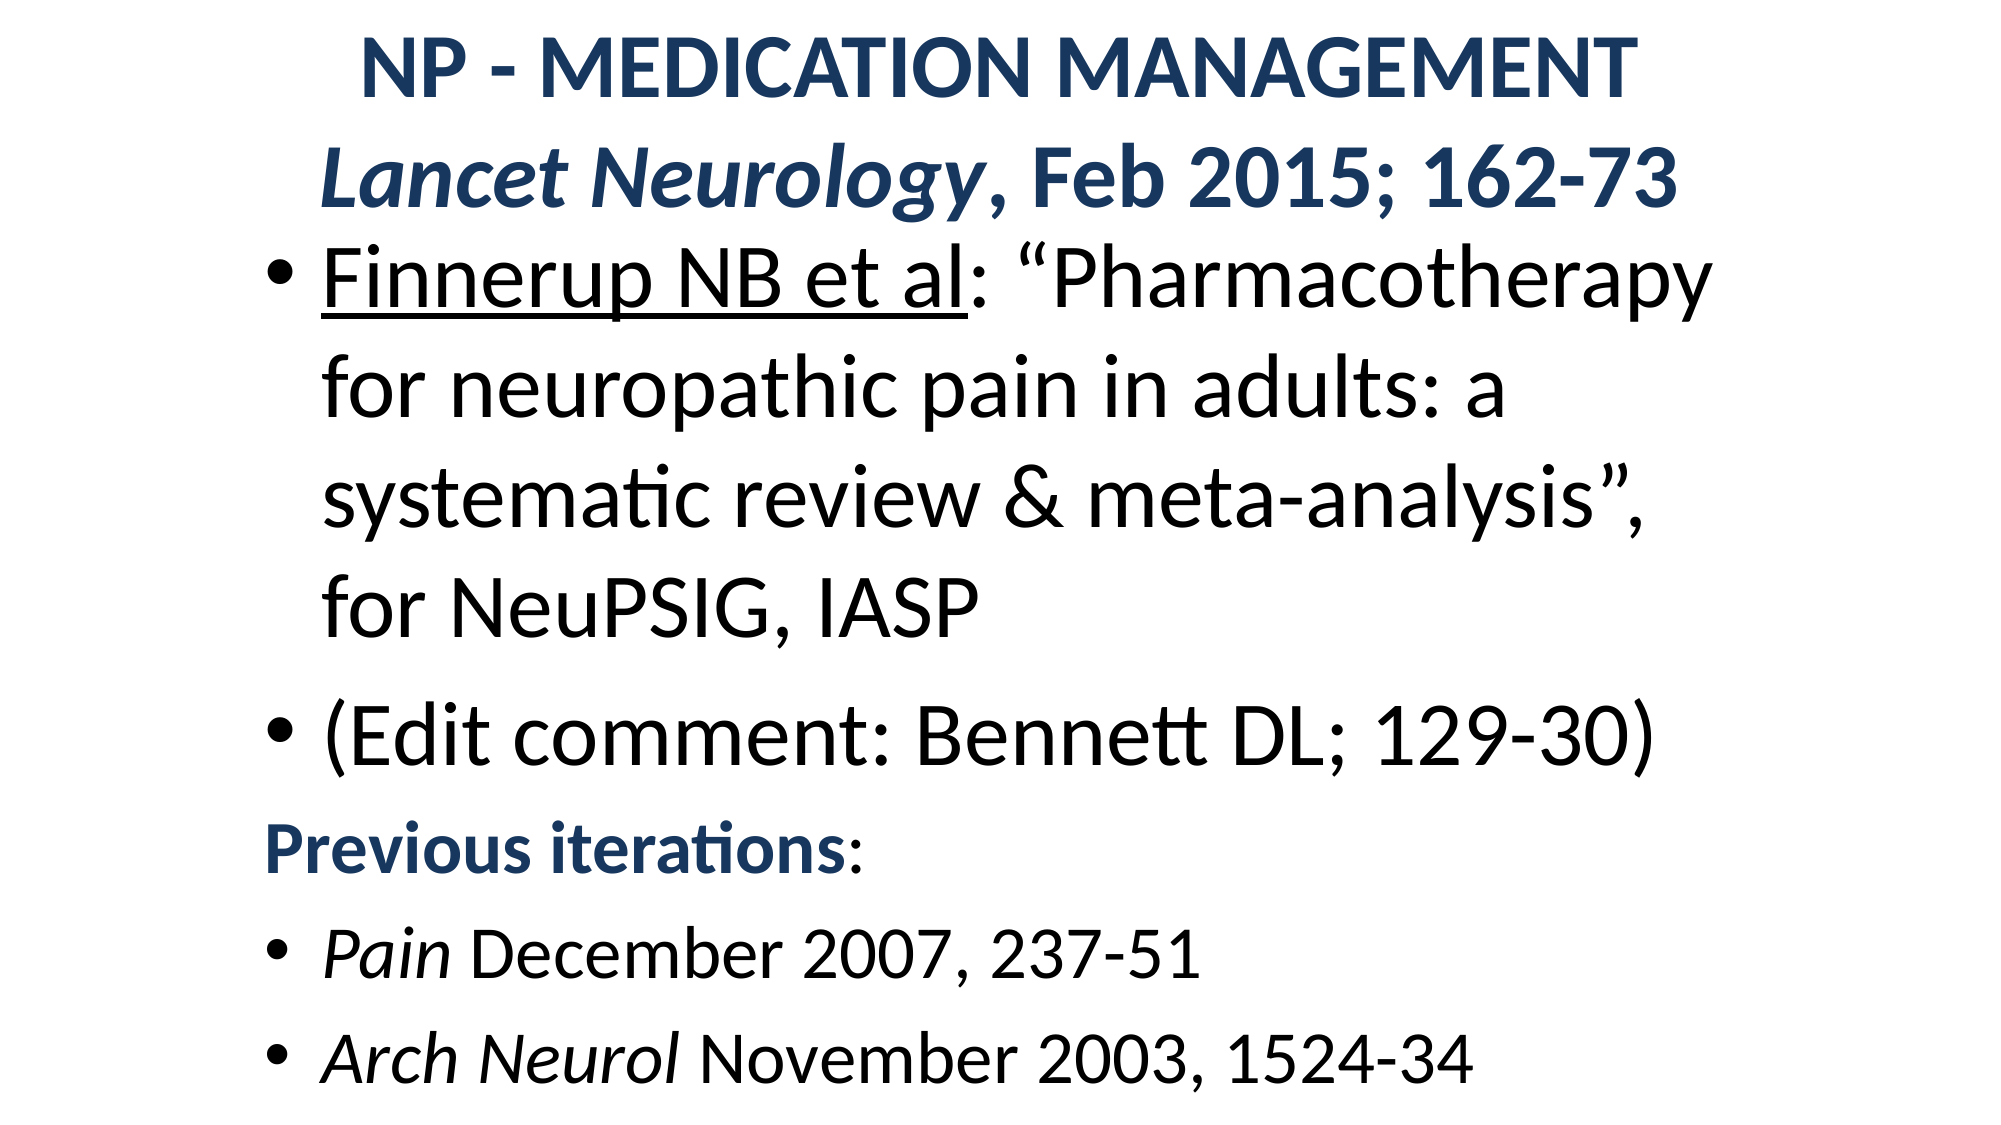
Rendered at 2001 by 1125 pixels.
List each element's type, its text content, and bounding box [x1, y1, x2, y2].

title NP - MEDICATION MANAGEMENT Lancet Neurology, Feb 2015; 162-73 [249, 0, 1750, 208]
list Finnerup NB et al: “Pharmacotherapy for neuropathic pain in adults: a systematic review & meta-analysis”, for NeuPSIG, IASP (Edit comment: Bennett DL; 129-30) Previous iterations: Pain December 2007, 237-51 Arch Neurol November 2003, 1524-34 [249, 208, 1754, 1125]
